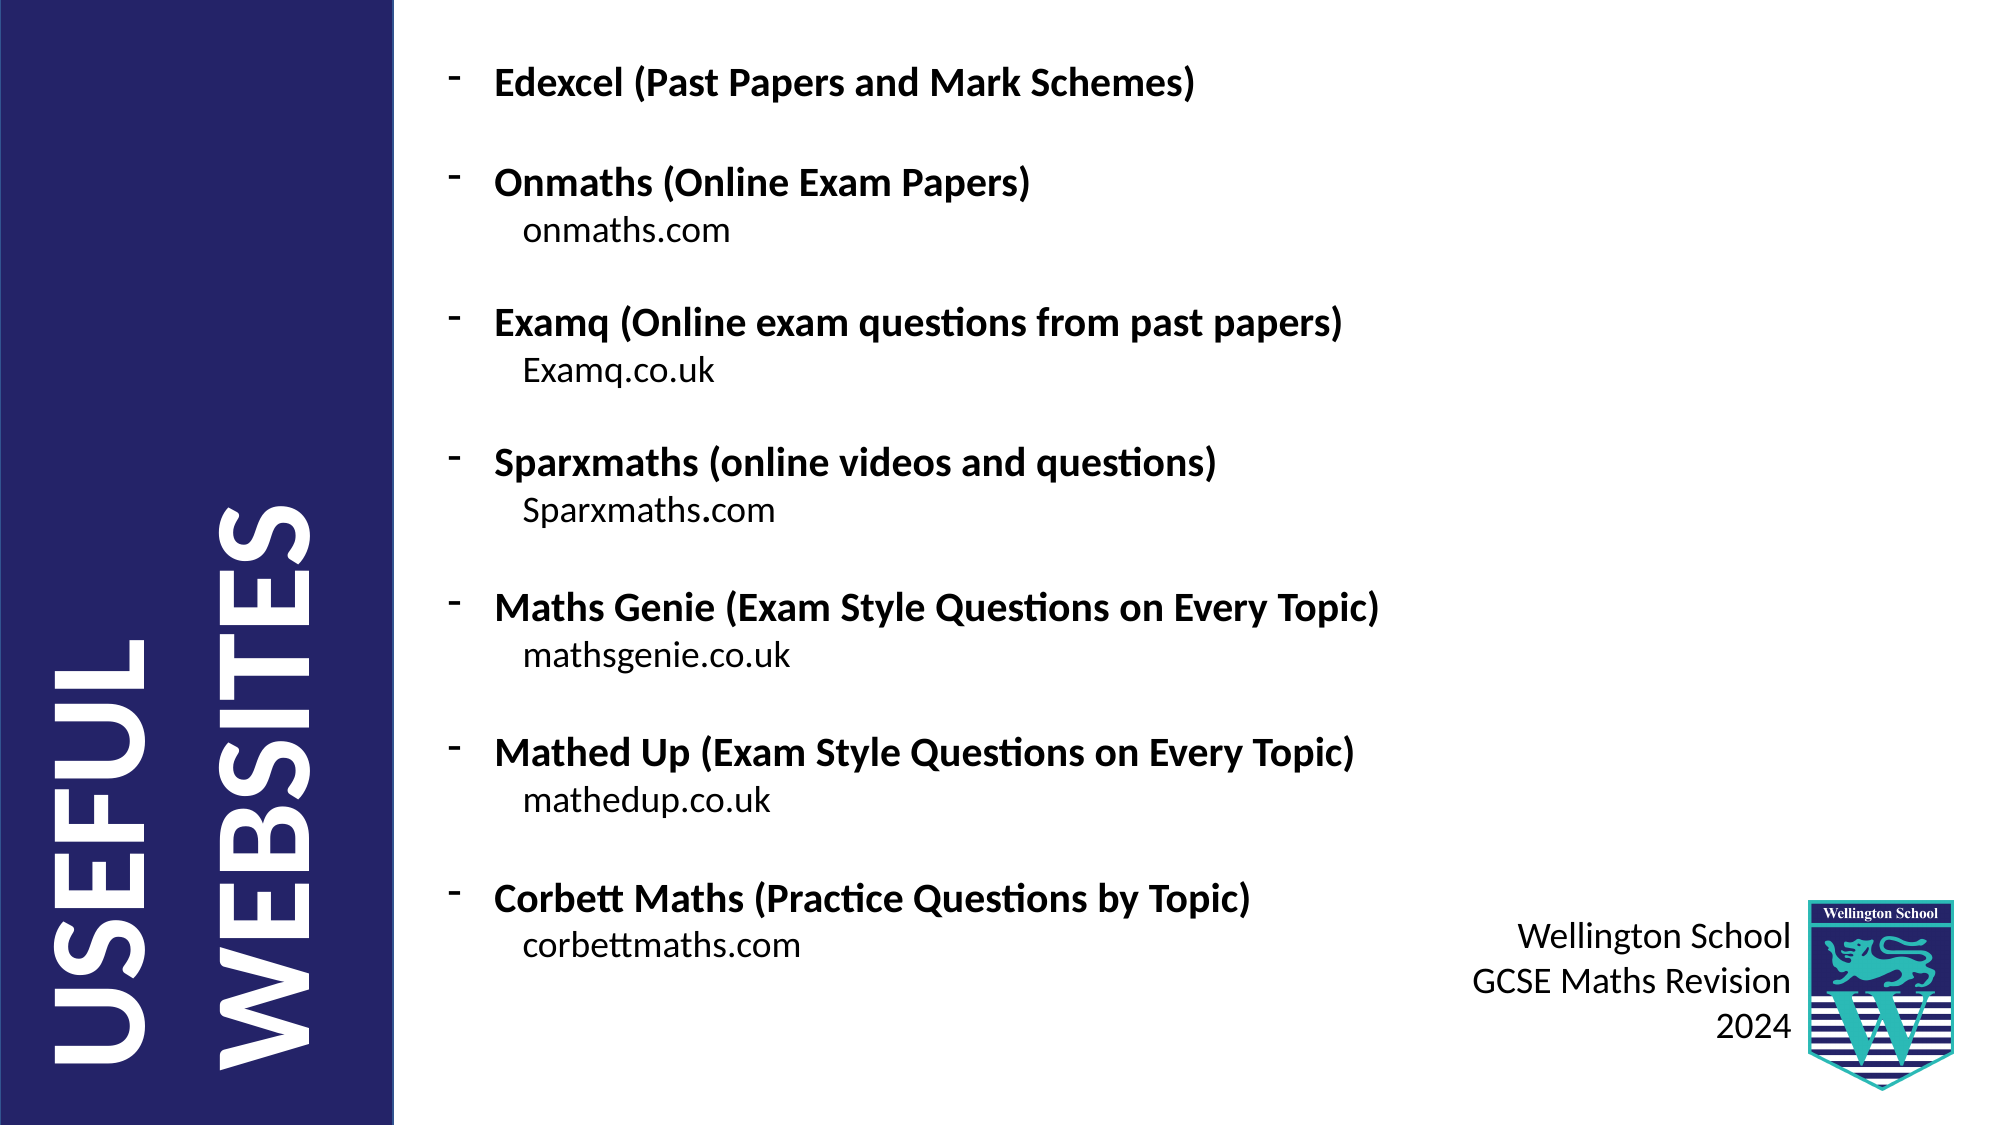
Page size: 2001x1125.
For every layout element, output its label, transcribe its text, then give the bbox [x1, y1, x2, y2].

text_box Wellington School GCSE Maths Revision 2024 [1612, 903, 1807, 1054]
text_box [0, 0, 394, 1125]
text_box USEFUL WEBSITES [0, 487, 345, 1086]
picture [1808, 900, 1954, 1091]
text_box Edexcel (Past Papers and Mark Schemes) Onmaths (Online Exam Papers) onmaths.com Examq (Online exam questions from past papers) Examq.co.uk Sparxmaths (online videos and questions) Sparxmaths.com Maths Genie (Exam Style Questions on Every Topic) mathsgenie.co.uk Mathed Up (Exam Style Questions on Every Topic) mathedup.co.uk Corbett Maths (Practice Questions by Topic) corbettmaths.com [432, 0, 1612, 1125]
